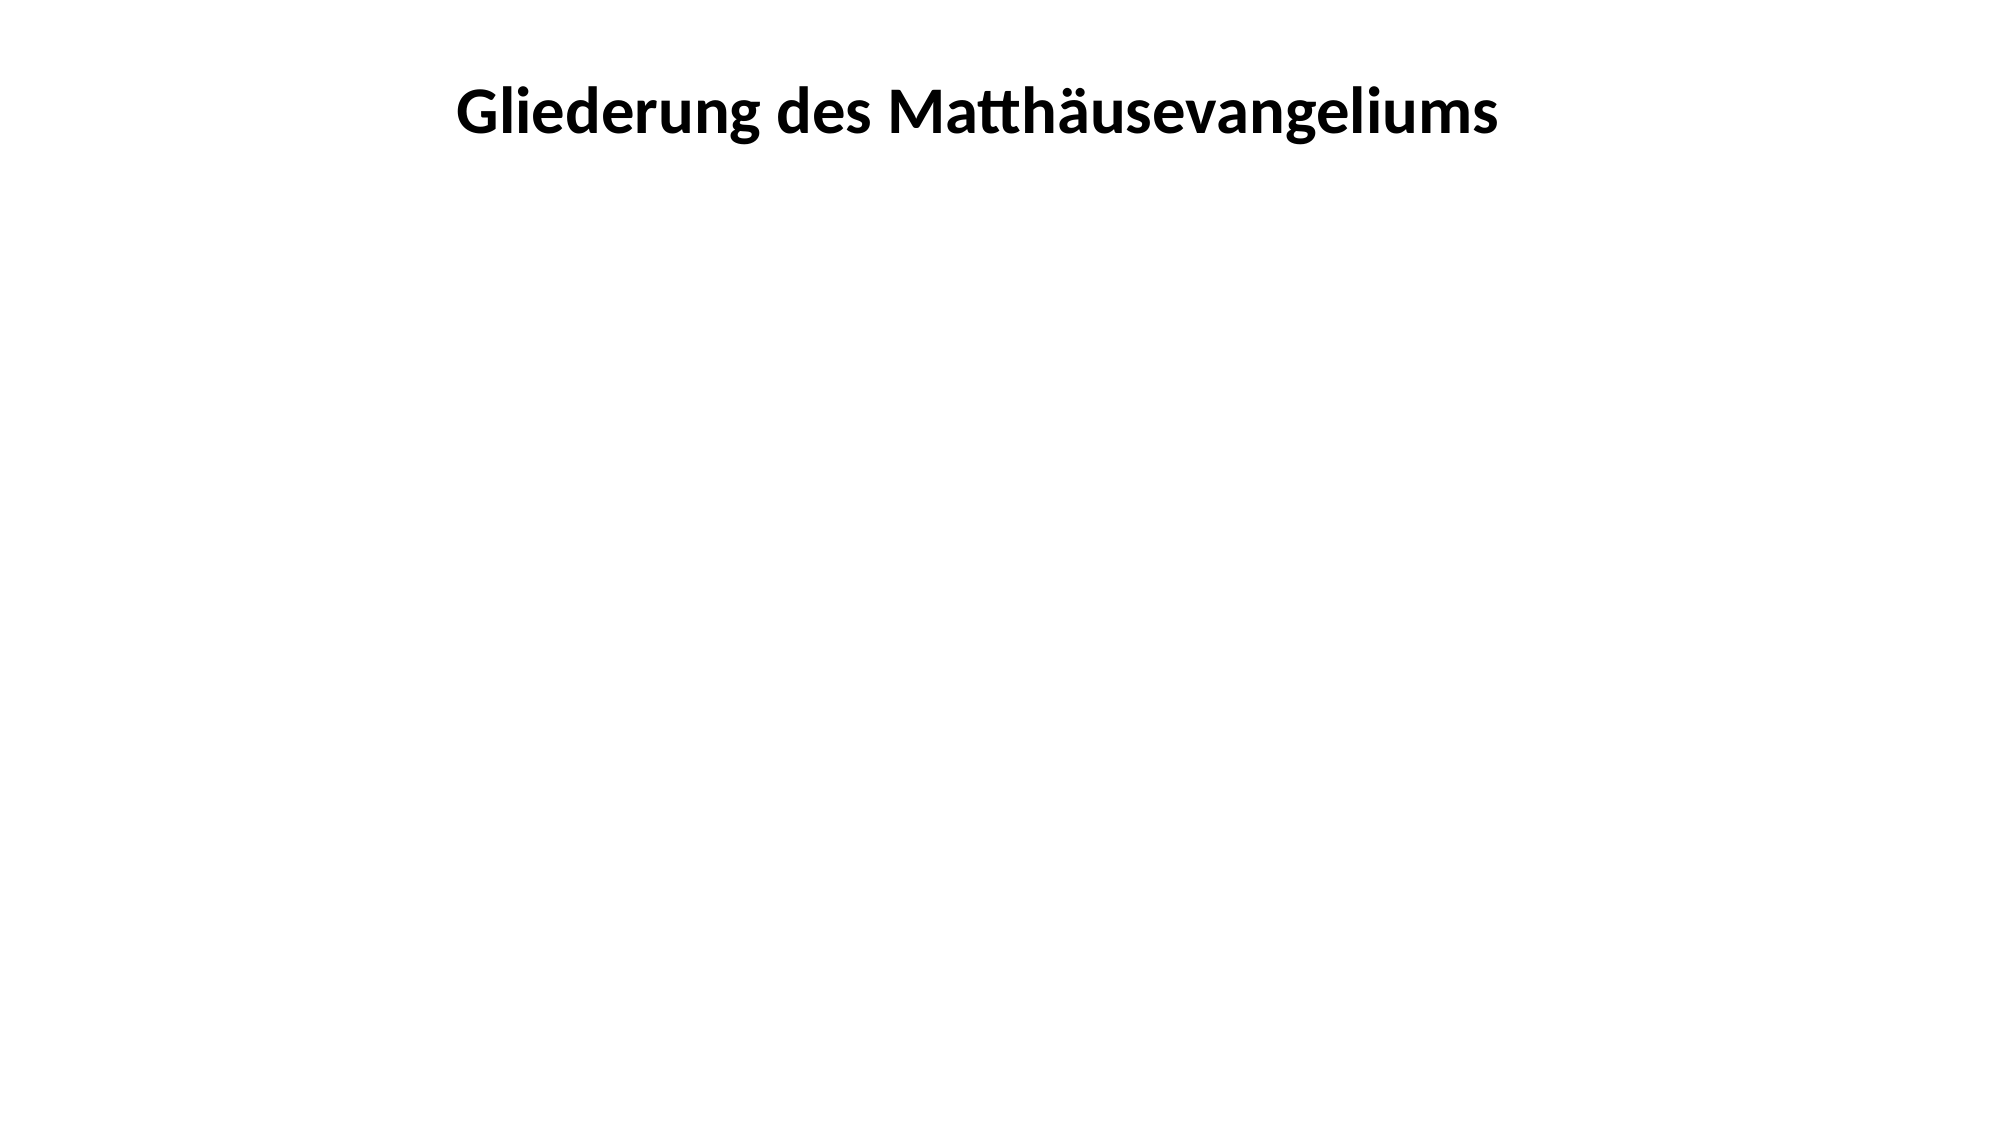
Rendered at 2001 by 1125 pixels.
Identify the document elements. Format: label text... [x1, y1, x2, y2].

table_header Gliederung des Matthäusevangeliums [80, 62, 1876, 170]
